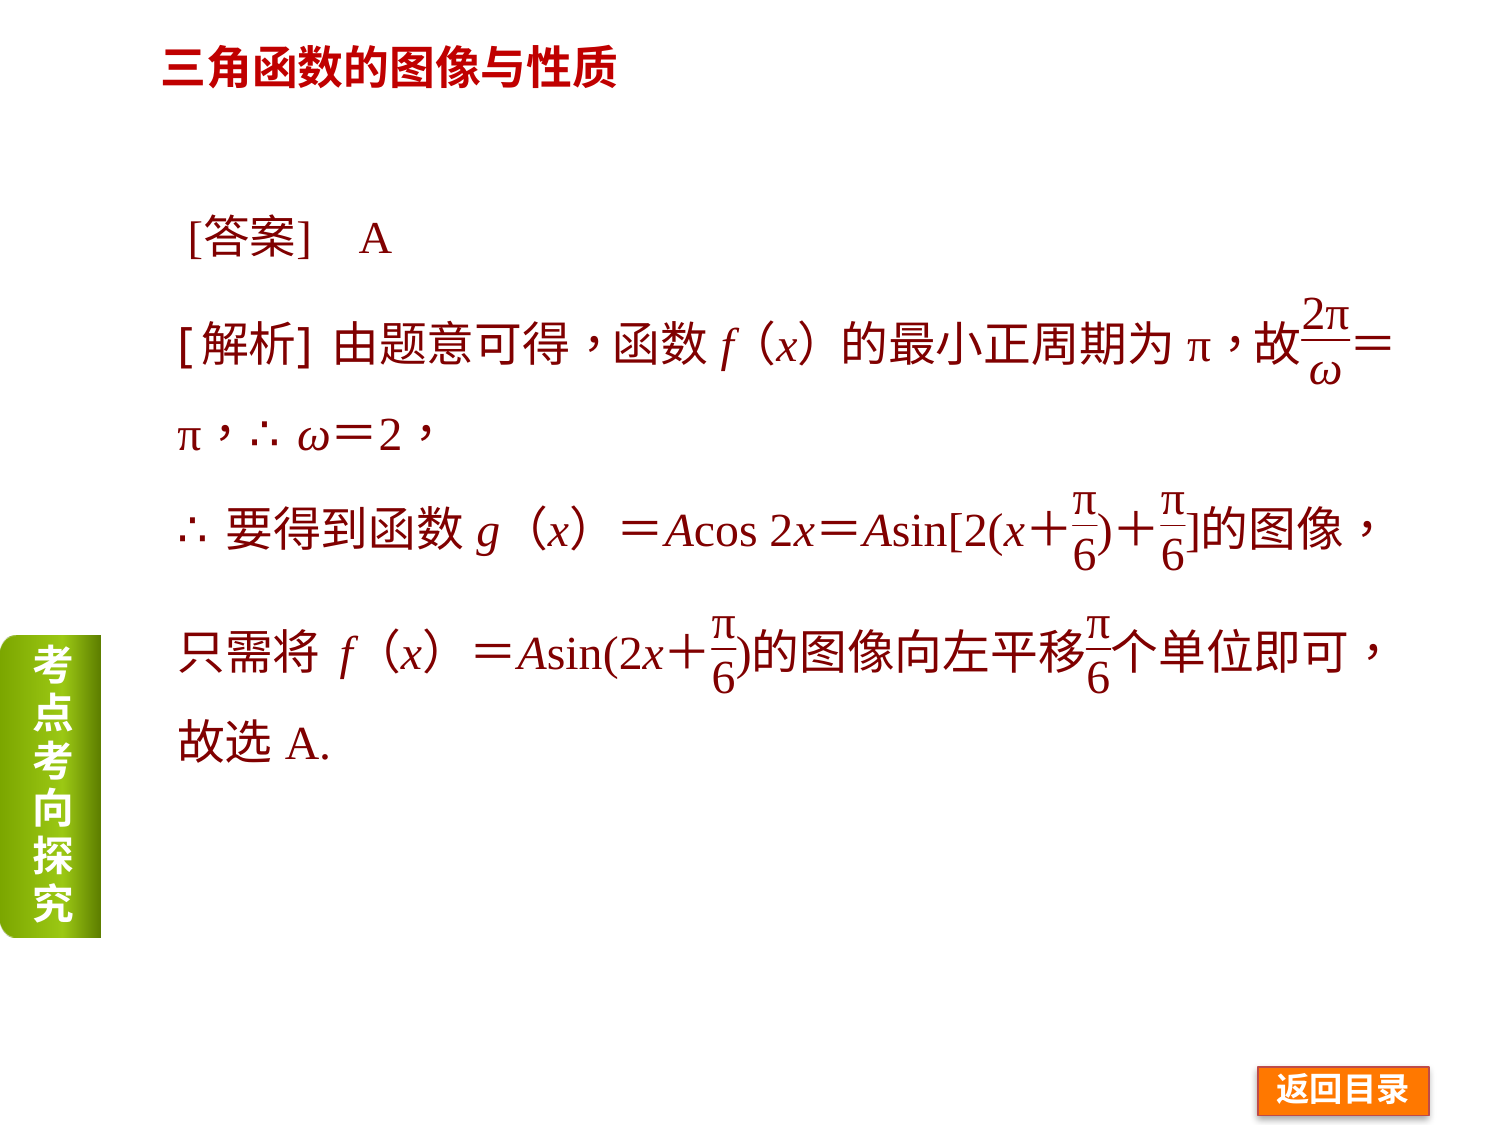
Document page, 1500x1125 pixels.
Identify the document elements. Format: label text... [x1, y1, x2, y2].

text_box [0, 633, 101, 941]
text_box 返回目录 [1257, 1066, 1430, 1116]
text_box 三角函数的图像与性质 [100, 27, 1199, 106]
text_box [177, 278, 1400, 978]
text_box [140, 207, 1093, 348]
